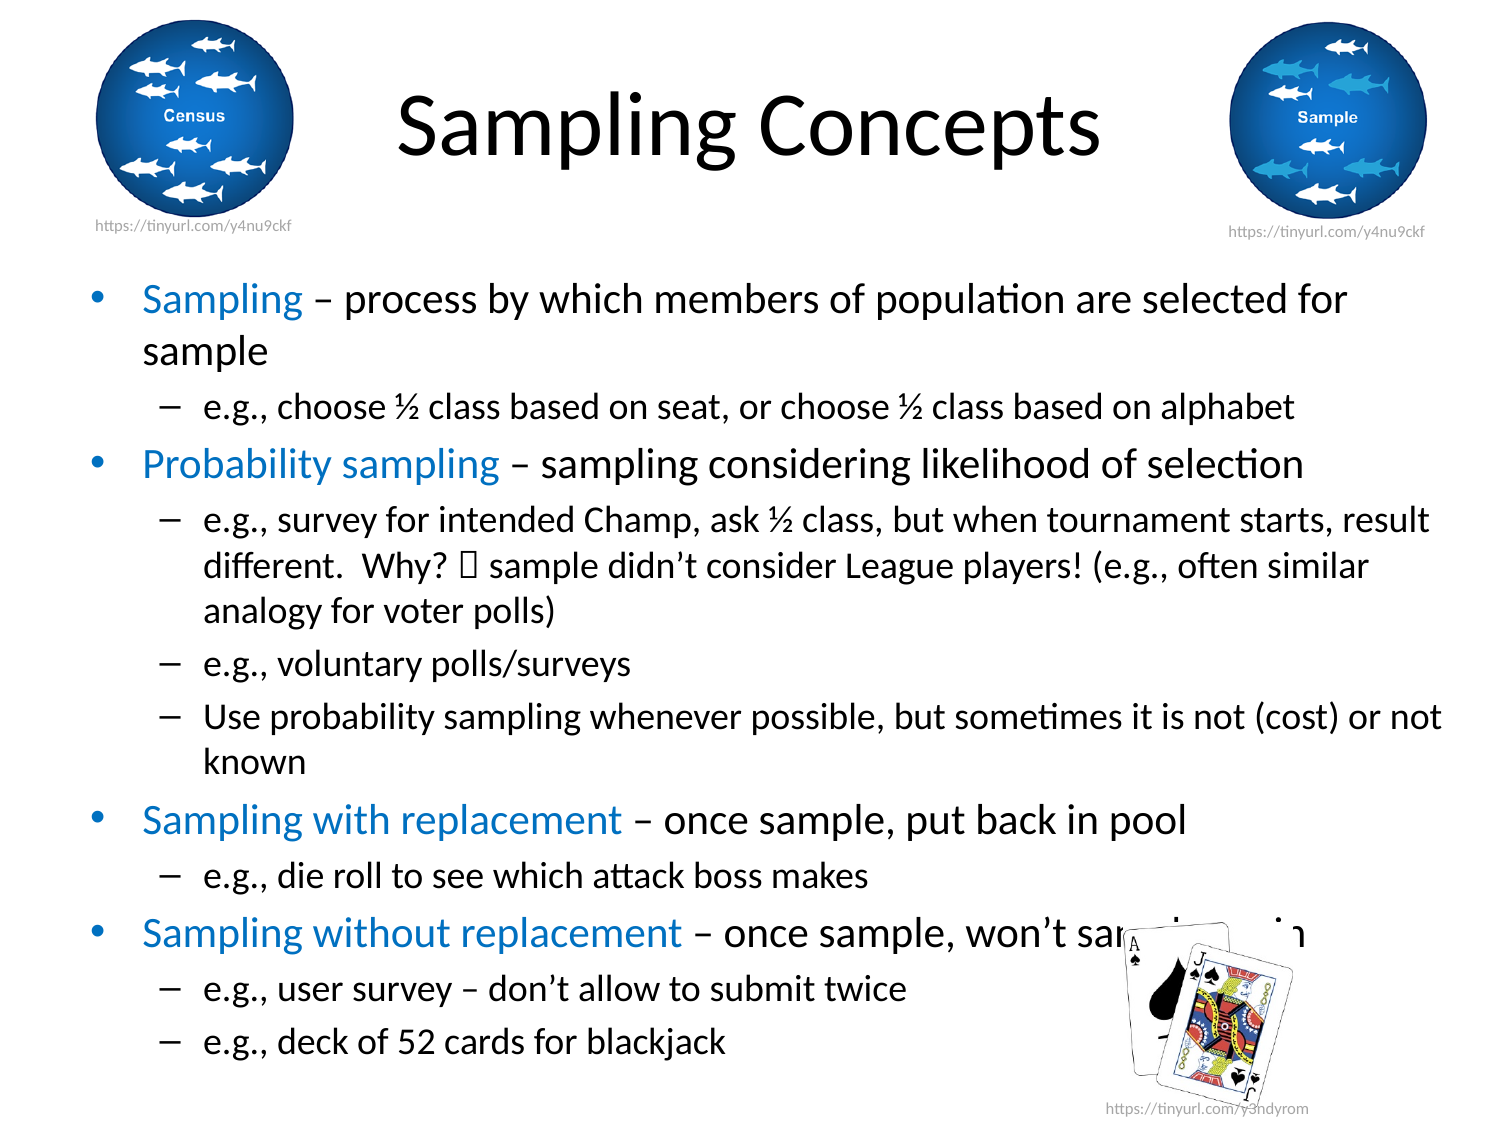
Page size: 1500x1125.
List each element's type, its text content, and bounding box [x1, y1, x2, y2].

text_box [1088, 922, 1328, 1125]
list Sampling – process by which members of population are selected for sample e.g., choose ½ class based on seat, or choose ½ class based on alphabet Probability sampling – sampling considering likelihood of selection e.g., survey for intended Champ, ask ½ class, but when tournament starts, result different. Why?  sample didn’t consider League players! (e.g., often similar analogy for voter polls) e.g., voluntary polls/surveys Use probability sampling whenever possible, but sometimes it is not (cost) or not known Sampling with replacement – once sample, put back in pool e.g., die roll to see which attack boss makes Sampling without replacement – once sample, won’t sample again e.g., user survey – don’t allow to submit twice e.g., deck of 52 cards for blackjack [75, 262, 1463, 1075]
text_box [1211, 15, 1442, 251]
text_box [78, 15, 309, 245]
title Sampling Concepts [314, 24, 1206, 213]
